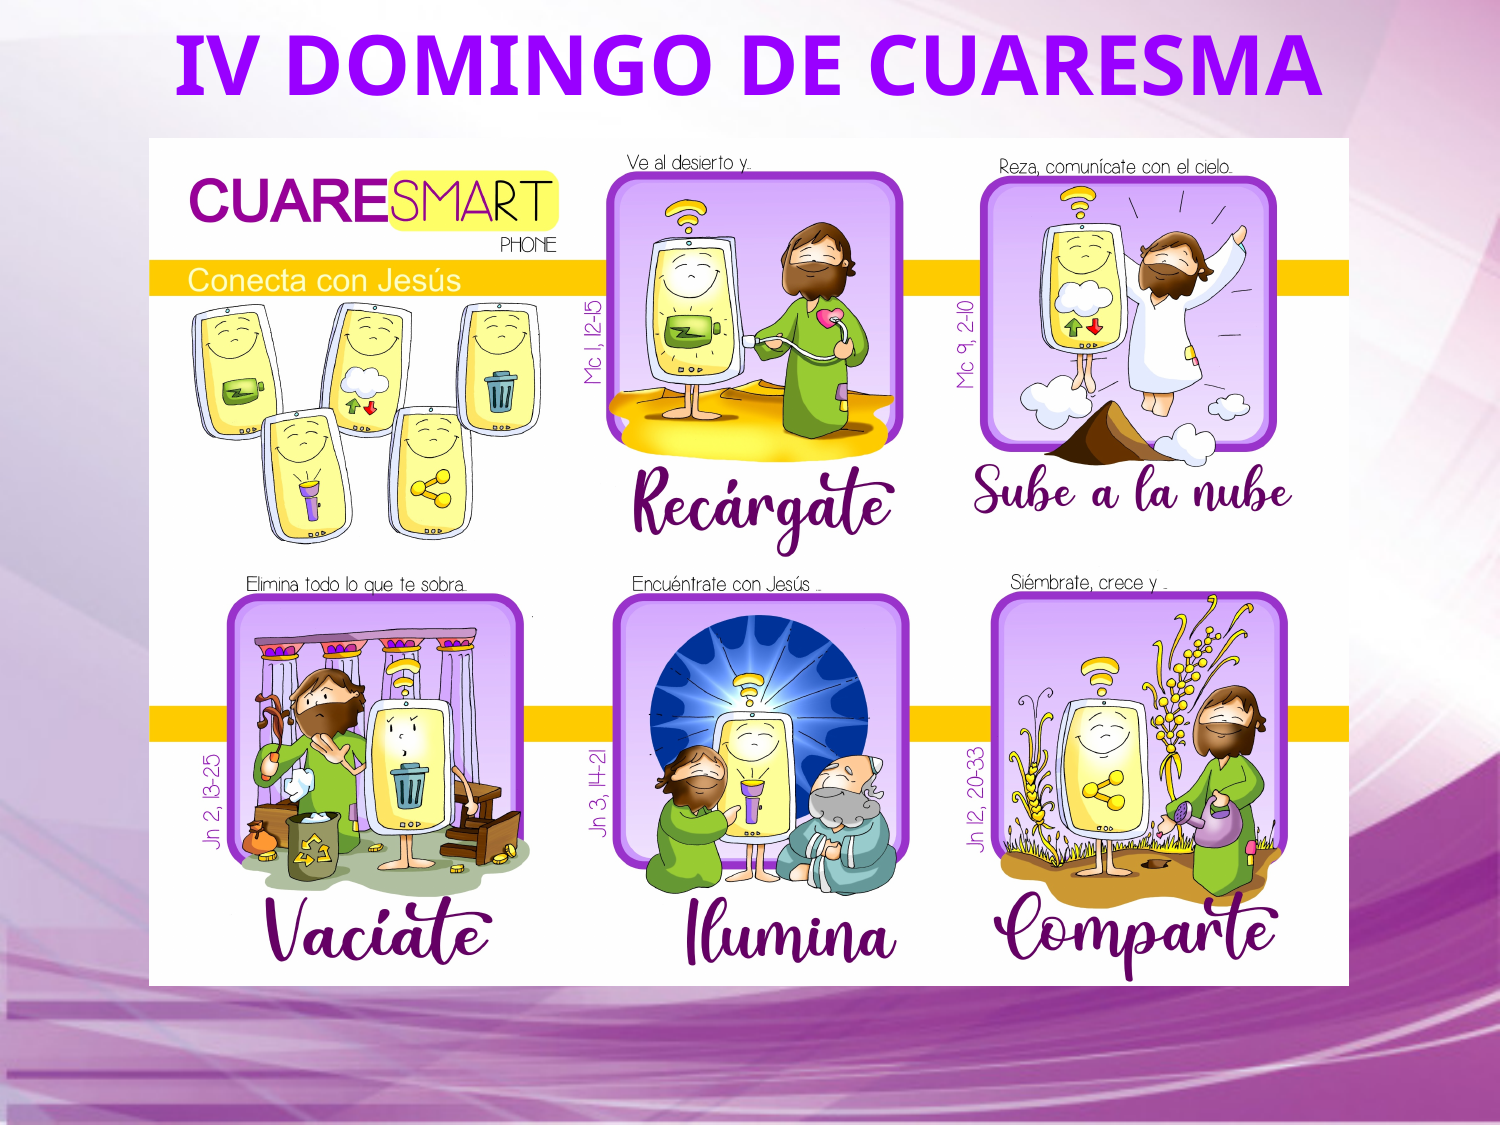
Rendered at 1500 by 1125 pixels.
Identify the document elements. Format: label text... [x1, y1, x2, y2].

picture [0, 0, 1500, 1125]
text_box IV DOMINGO DE CUARESMA [159, 4, 1338, 120]
